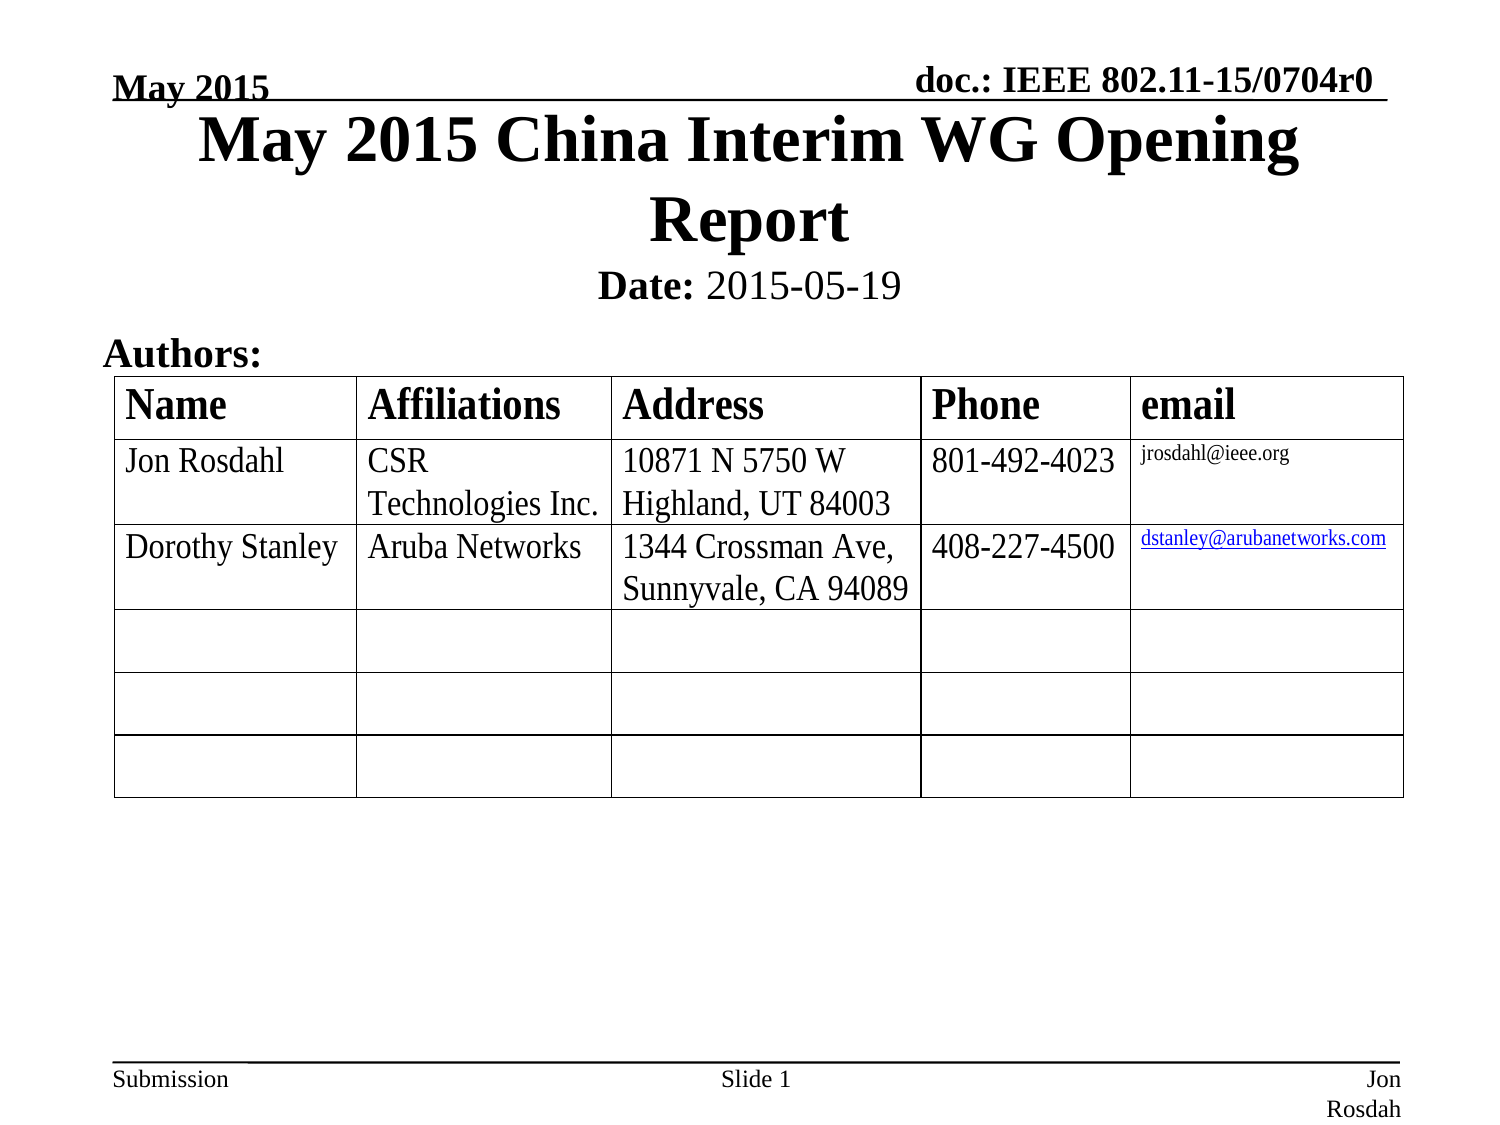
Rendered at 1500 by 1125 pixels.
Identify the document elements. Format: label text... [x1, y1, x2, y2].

slide_number Slide 1 [712, 1061, 800, 1093]
footer Jon Rosdahl, CSR [1324, 1061, 1402, 1093]
title May 2015 China Interim WG Opening Report [112, 112, 1388, 238]
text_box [99, 375, 1413, 871]
list Date: 2015-05-19 [112, 249, 1388, 313]
text_box Authors: [87, 318, 325, 381]
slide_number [112, 62, 413, 109]
